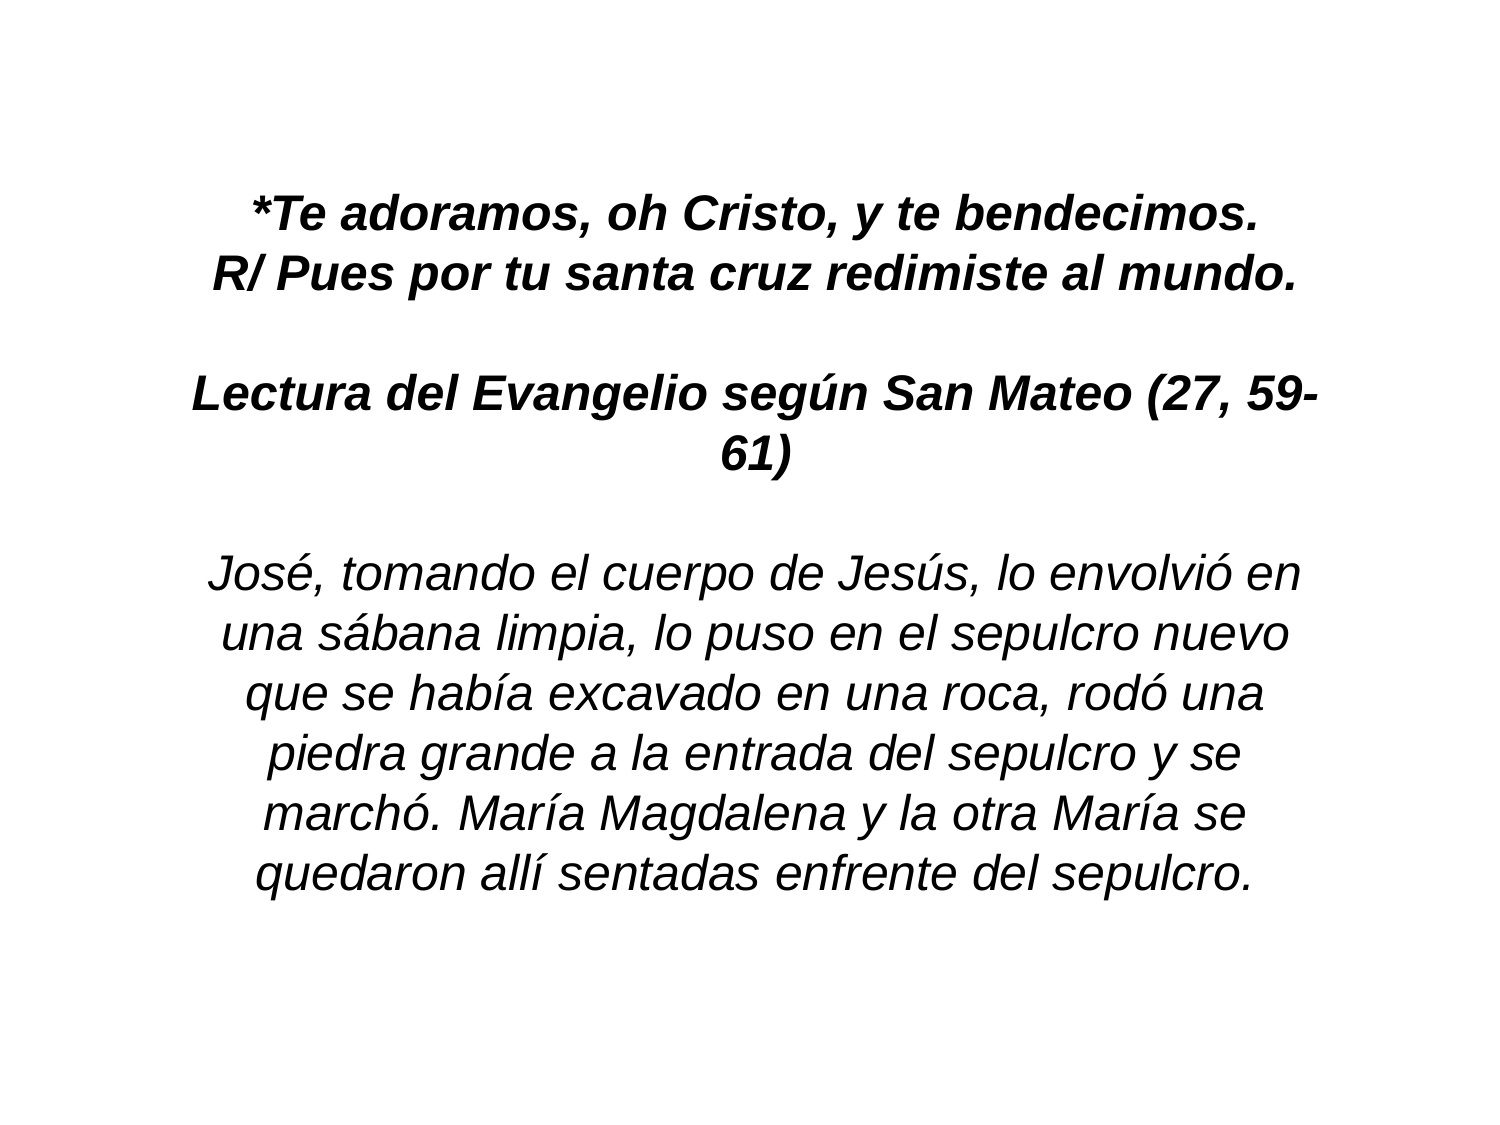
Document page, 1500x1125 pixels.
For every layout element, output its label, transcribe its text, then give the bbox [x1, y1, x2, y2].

text_box *Te adoramos, oh Cristo, y te bendecimos. R/ Pues por tu santa cruz redimiste al mundo. Lectura del Evangelio según San Mateo (27, 59-61) José, tomando el cuerpo de Jesús, lo envolvió en una sábana limpia, lo puso en el sepulcro nuevo que se había excavado en una roca, rodó una piedra grande a la entrada del sepulcro y se marchó. María Magdalena y la otra María se quedaron allí sentadas enfrente del sepulcro. [159, 0, 1353, 908]
